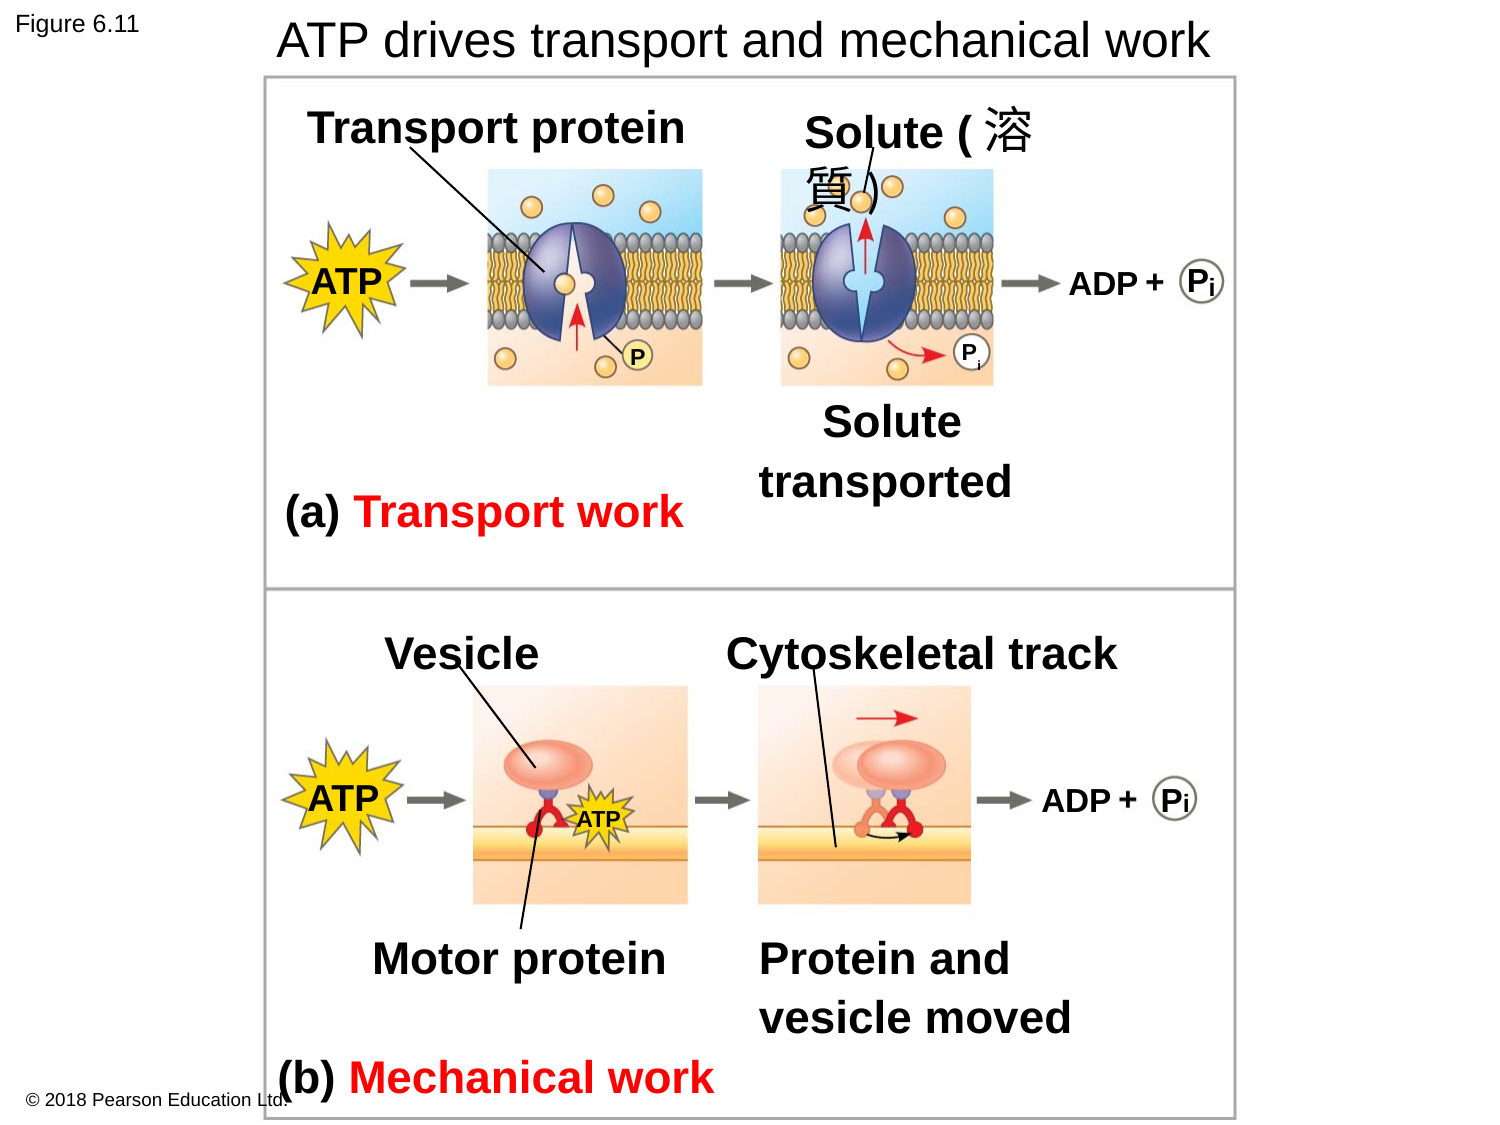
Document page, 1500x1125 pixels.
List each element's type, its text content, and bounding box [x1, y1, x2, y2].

picture [256, 69, 1244, 1125]
text_box © 2018 Pearson Education Ltd. [10, 1080, 251, 1119]
text_box ATP drives transport and mechanical work [162, 0, 1325, 76]
title Figure 6.11 [0, 0, 162, 57]
